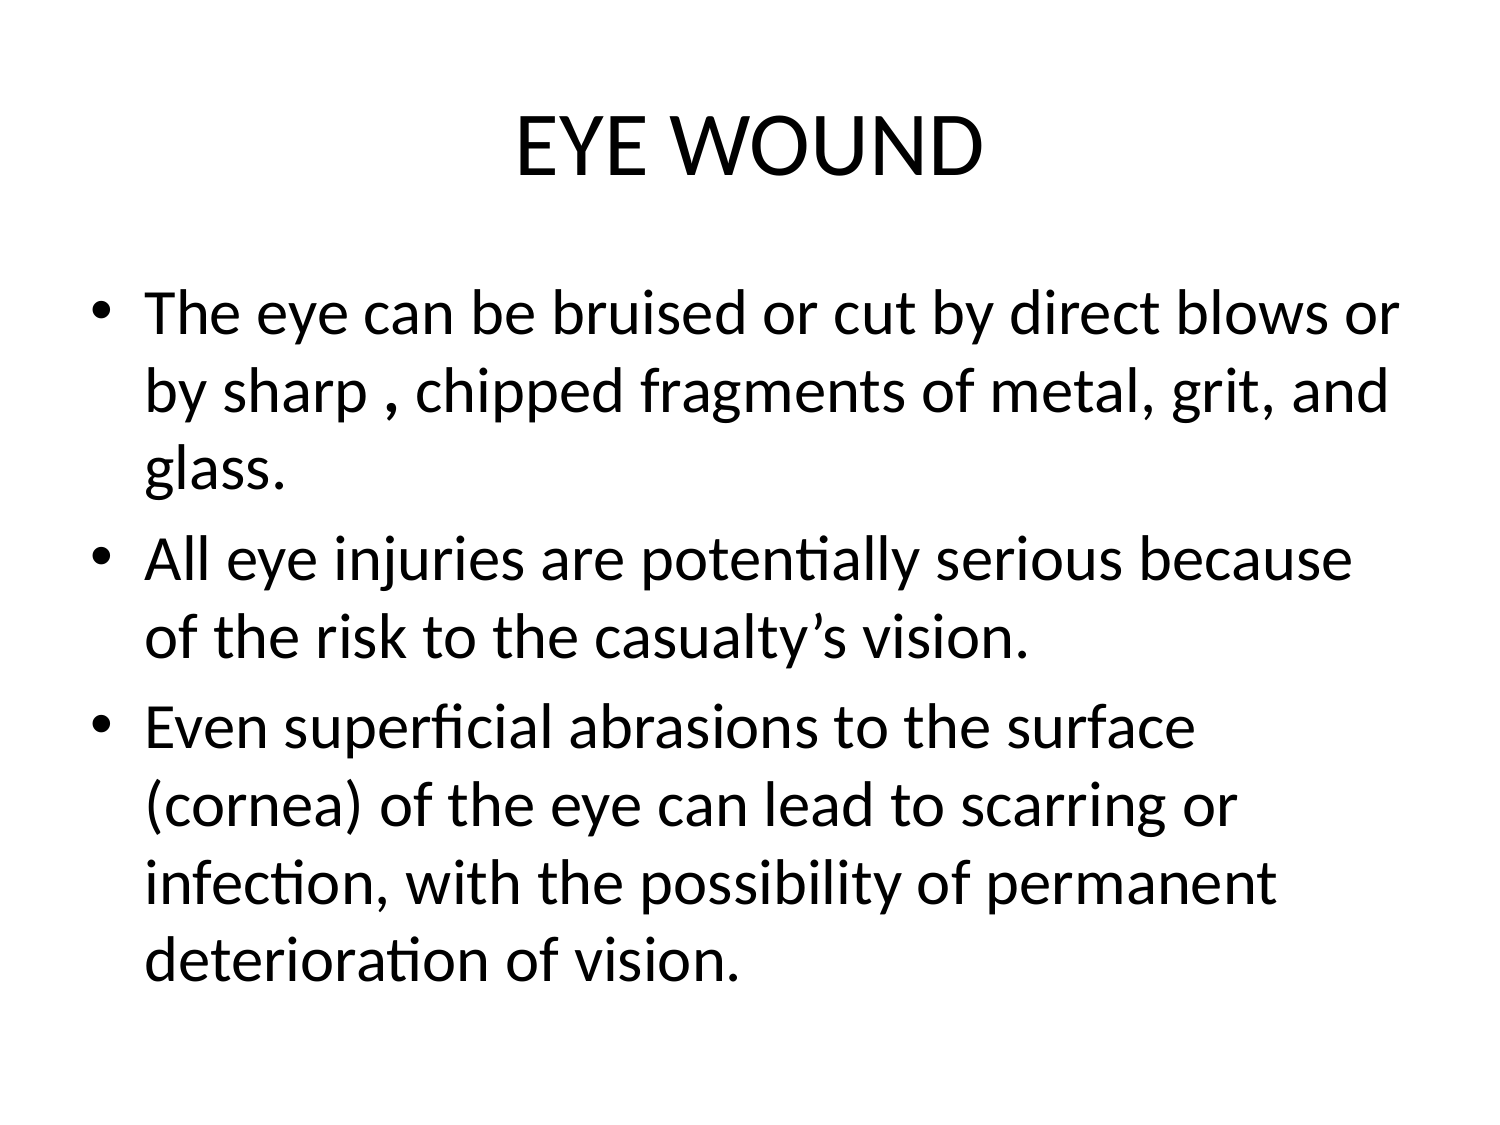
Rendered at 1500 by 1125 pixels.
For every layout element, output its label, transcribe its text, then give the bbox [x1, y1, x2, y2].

list The eye can be bruised or cut by direct blows or by sharp , chipped fragments of metal, grit, and glass. All eye injuries are potentially serious because of the risk to the casualty’s vision. Even superficial abrasions to the surface (cornea) of the eye can lead to scarring or infection, with the possibility of permanent deterioration of vision. [75, 262, 1425, 1005]
title EYE WOUND [75, 45, 1425, 233]
